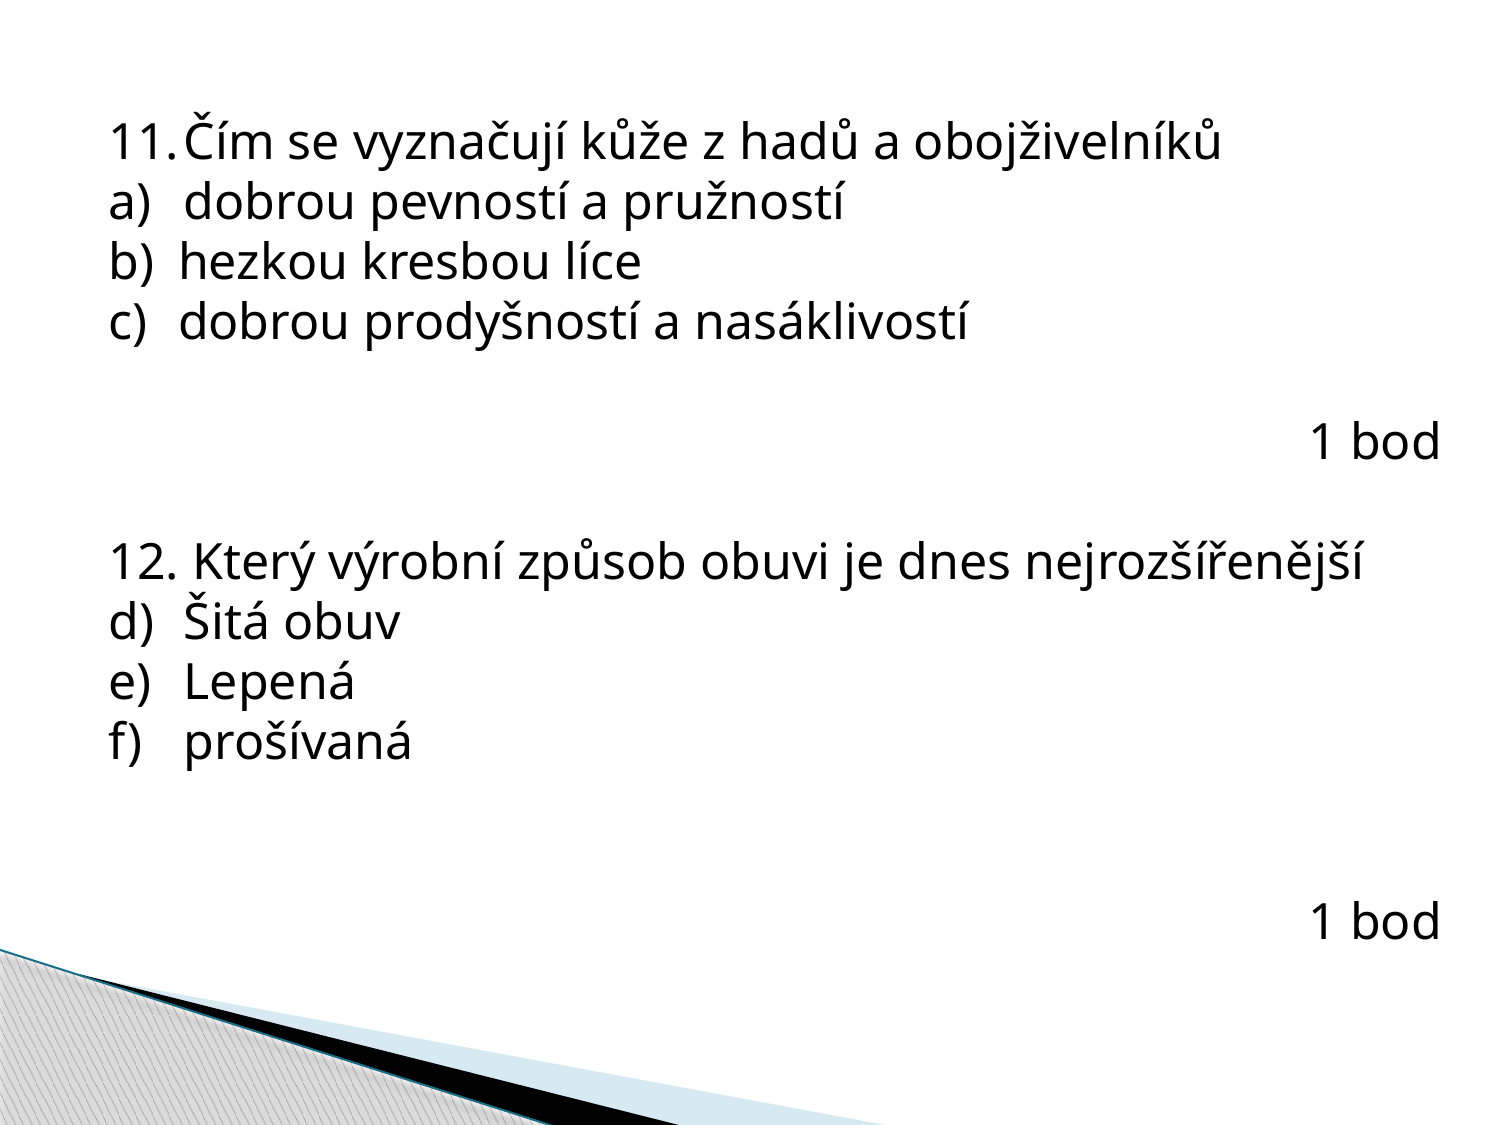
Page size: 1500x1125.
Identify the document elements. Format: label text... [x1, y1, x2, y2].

text_box Čím se vyznačují kůže z hadů a obojživelníků dobrou pevností a pružností hezkou kresbou líce dobrou prodyšností a nasáklivostí 1 bod 12. Který výrobní způsob obuvi je dnes nejrozšířenější Šitá obuv Lepená prošívaná 1 bod [94, 101, 1471, 957]
